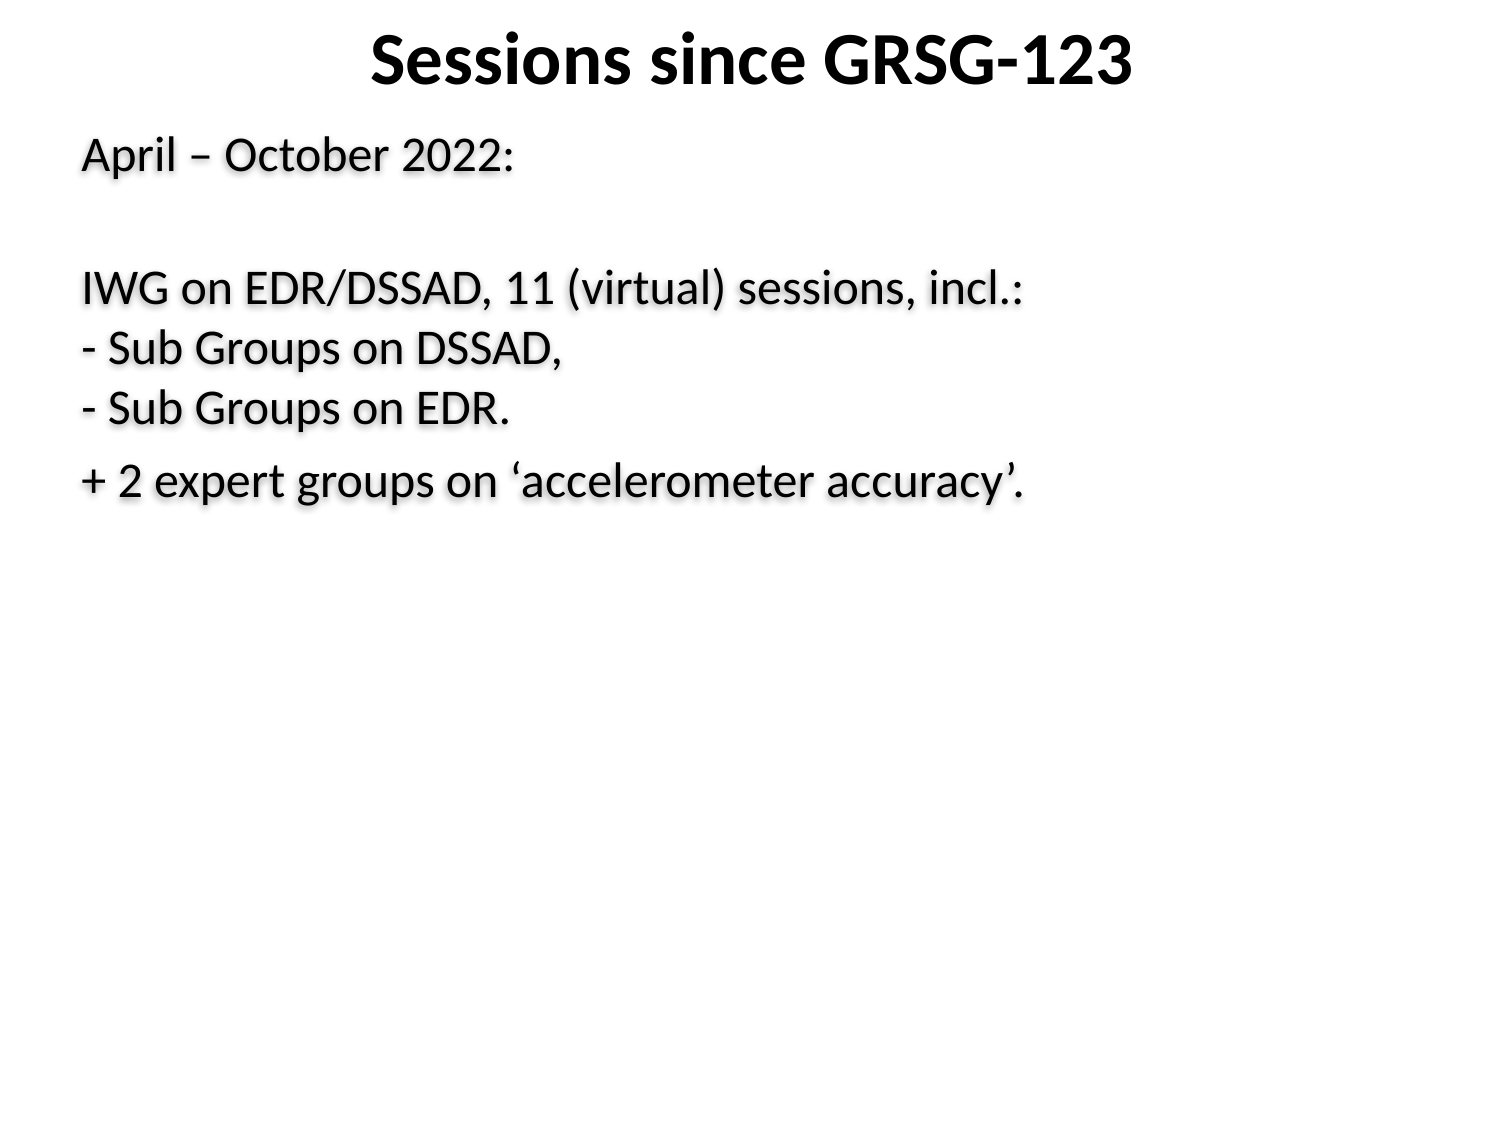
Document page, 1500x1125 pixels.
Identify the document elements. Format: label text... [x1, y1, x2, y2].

text_box April – October 2022: IWG on EDR/DSSAD, 11 (virtual) sessions, incl.: - Sub Groups on DSSAD, - Sub Groups on EDR. + 2 expert groups on ‘accelerometer accuracy’. [63, 110, 1450, 1025]
text_box Sessions since GRSG-123 [2, 19, 1500, 90]
